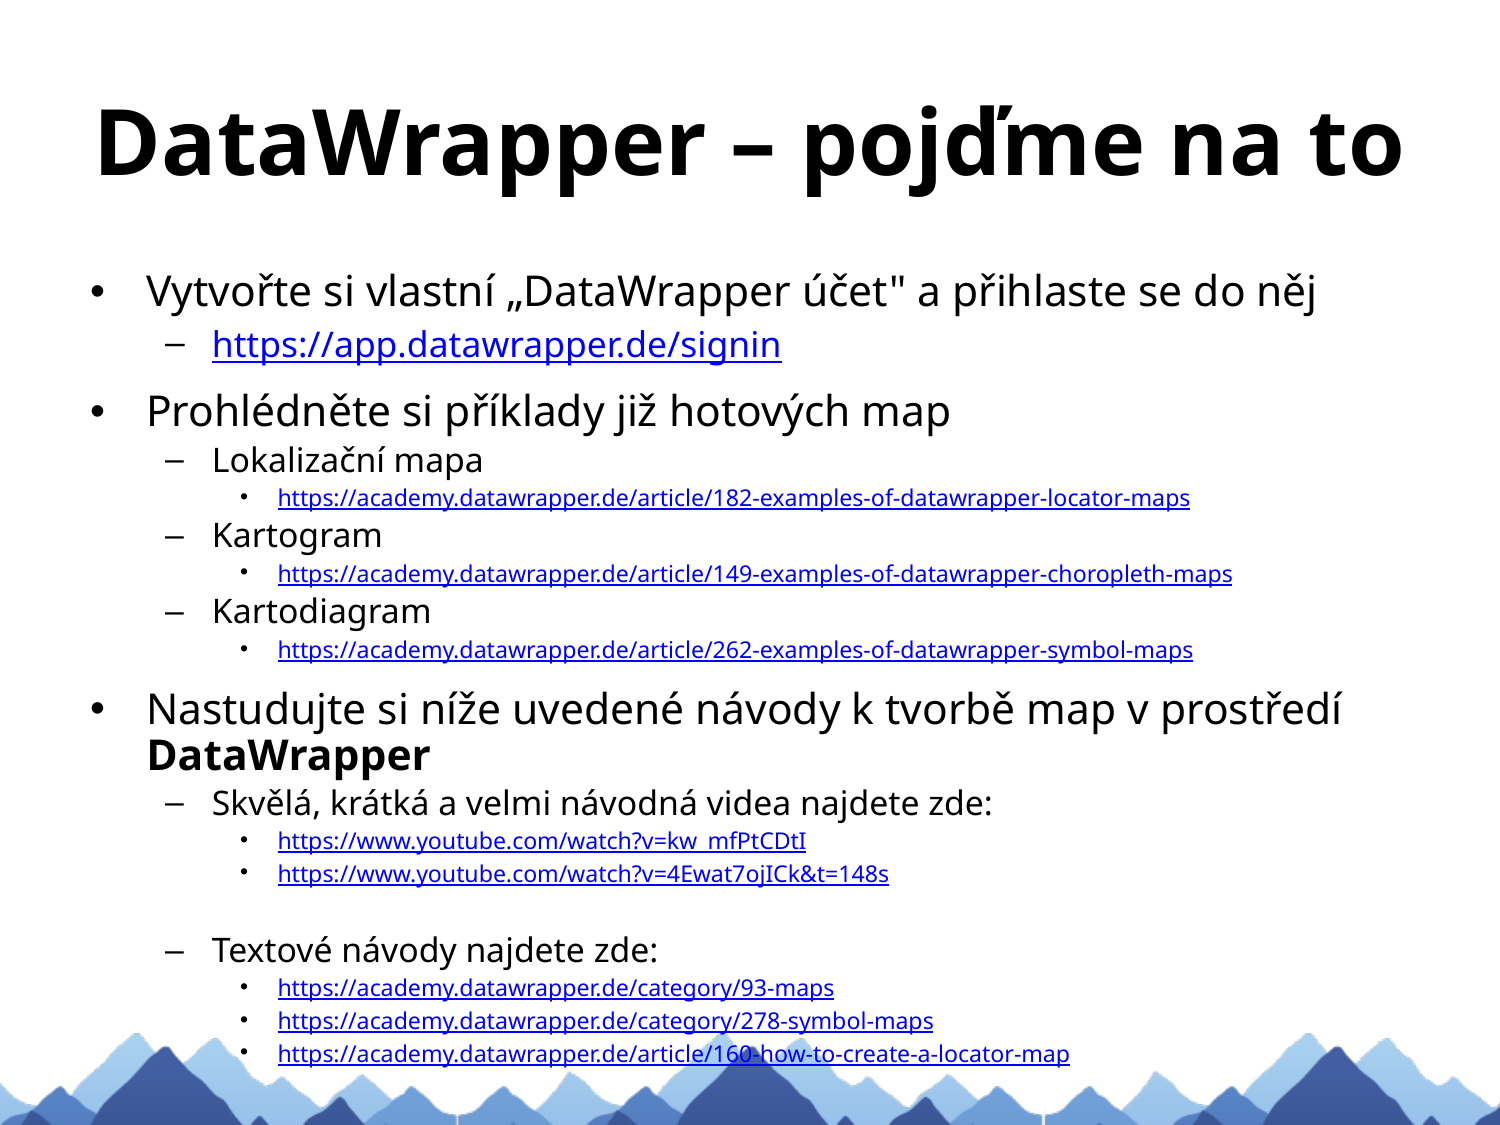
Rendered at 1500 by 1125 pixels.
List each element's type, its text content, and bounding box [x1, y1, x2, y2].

picture [0, 0, 1500, 1125]
list Vytvořte si vlastní „DataWrapper účet" a přihlaste se do něj https://app.datawrapper.de/signin Prohlédněte si příklady již hotových map Lokalizační mapa https://academy.datawrapper.de/article/182-examples-of-datawrapper-locator-maps Kartogram https://academy.datawrapper.de/article/149-examples-of-datawrapper-choropleth-maps Kartodiagram https://academy.datawrapper.de/article/262-examples-of-datawrapper-symbol-maps Nastudujte si níže uvedené návody k tvorbě map v prostředí DataWrapper Skvělá, krátká a velmi návodná videa najdete zde: https://www.youtube.com/watch?v=kw_mfPtCDtI https://www.youtube.com/watch?v=4Ewat7ojICk&t=148s Textové návody najdete zde: https://academy.datawrapper.de/category/93-maps https://academy.datawrapper.de/category/278-symbol-maps https://academy.datawrapper.de/article/160-how-to-create-a-locator-map [75, 262, 1500, 1118]
title DataWrapper – pojďme na to [75, 45, 1425, 233]
